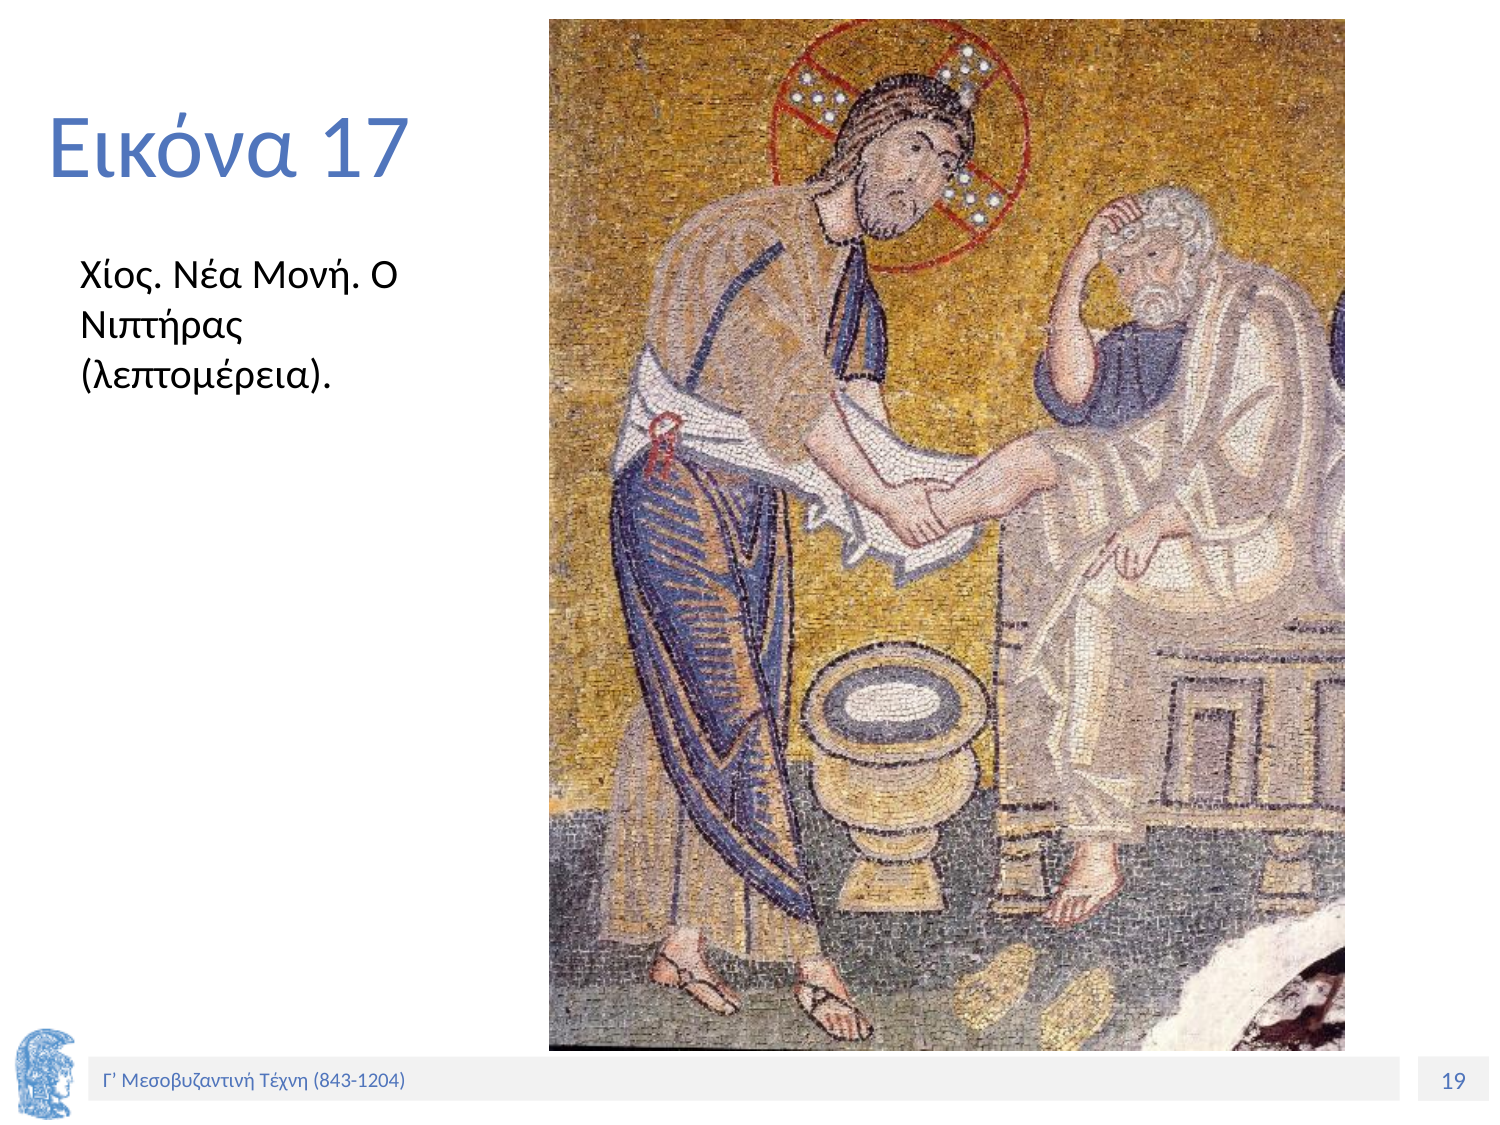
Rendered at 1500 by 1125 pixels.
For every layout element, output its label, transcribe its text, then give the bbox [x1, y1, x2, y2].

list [548, 18, 1345, 1052]
title Εικόνα 17 [0, 42, 459, 239]
picture [9, 1026, 81, 1120]
list Χίος. Νέα Μονή. Ο Νιπτήρας (λεπτομέρεια). [65, 239, 459, 1024]
